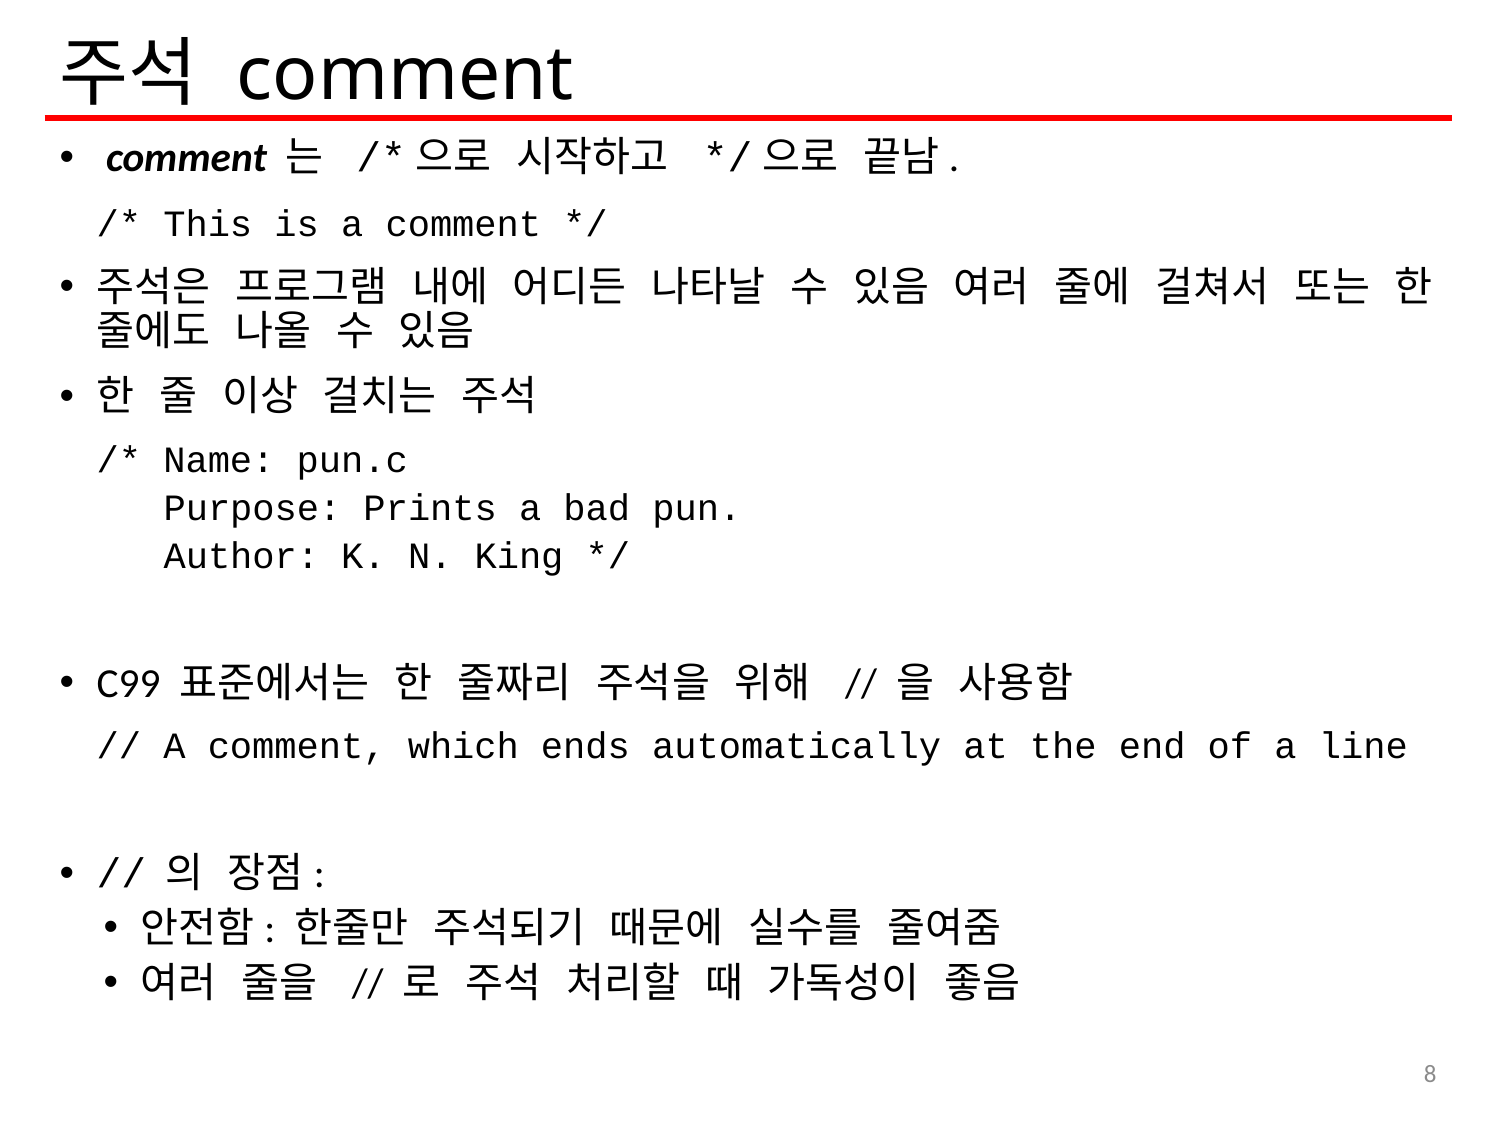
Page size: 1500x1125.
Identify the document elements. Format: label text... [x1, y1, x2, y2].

title 주석 comment [44, 41, 1452, 109]
slide_number 8 [1059, 1042, 1452, 1103]
list comment 는 /*으로 시작하고 */으로 끝남. /* This is a comment */ 주석은 프로그램 내에 어디든 나타날 수 있음 여러 줄에 걸쳐서 또는 한 줄에도 나올 수 있음 한 줄 이상 걸치는 주석 /* Name: pun.c Purpose: Prints a bad pun. Author: K. N. King */ C99 표준에서는 한 줄짜리 주석을 위해 // 을 사용함 // A comment, which ends automatically at the end of a line // 의 장점: 안전함: 한줄만 주석되기 때문에 실수를 줄여줌 여러 줄을 // 로 주석 처리할 때 가독성이 좋음 [44, 128, 1452, 1016]
